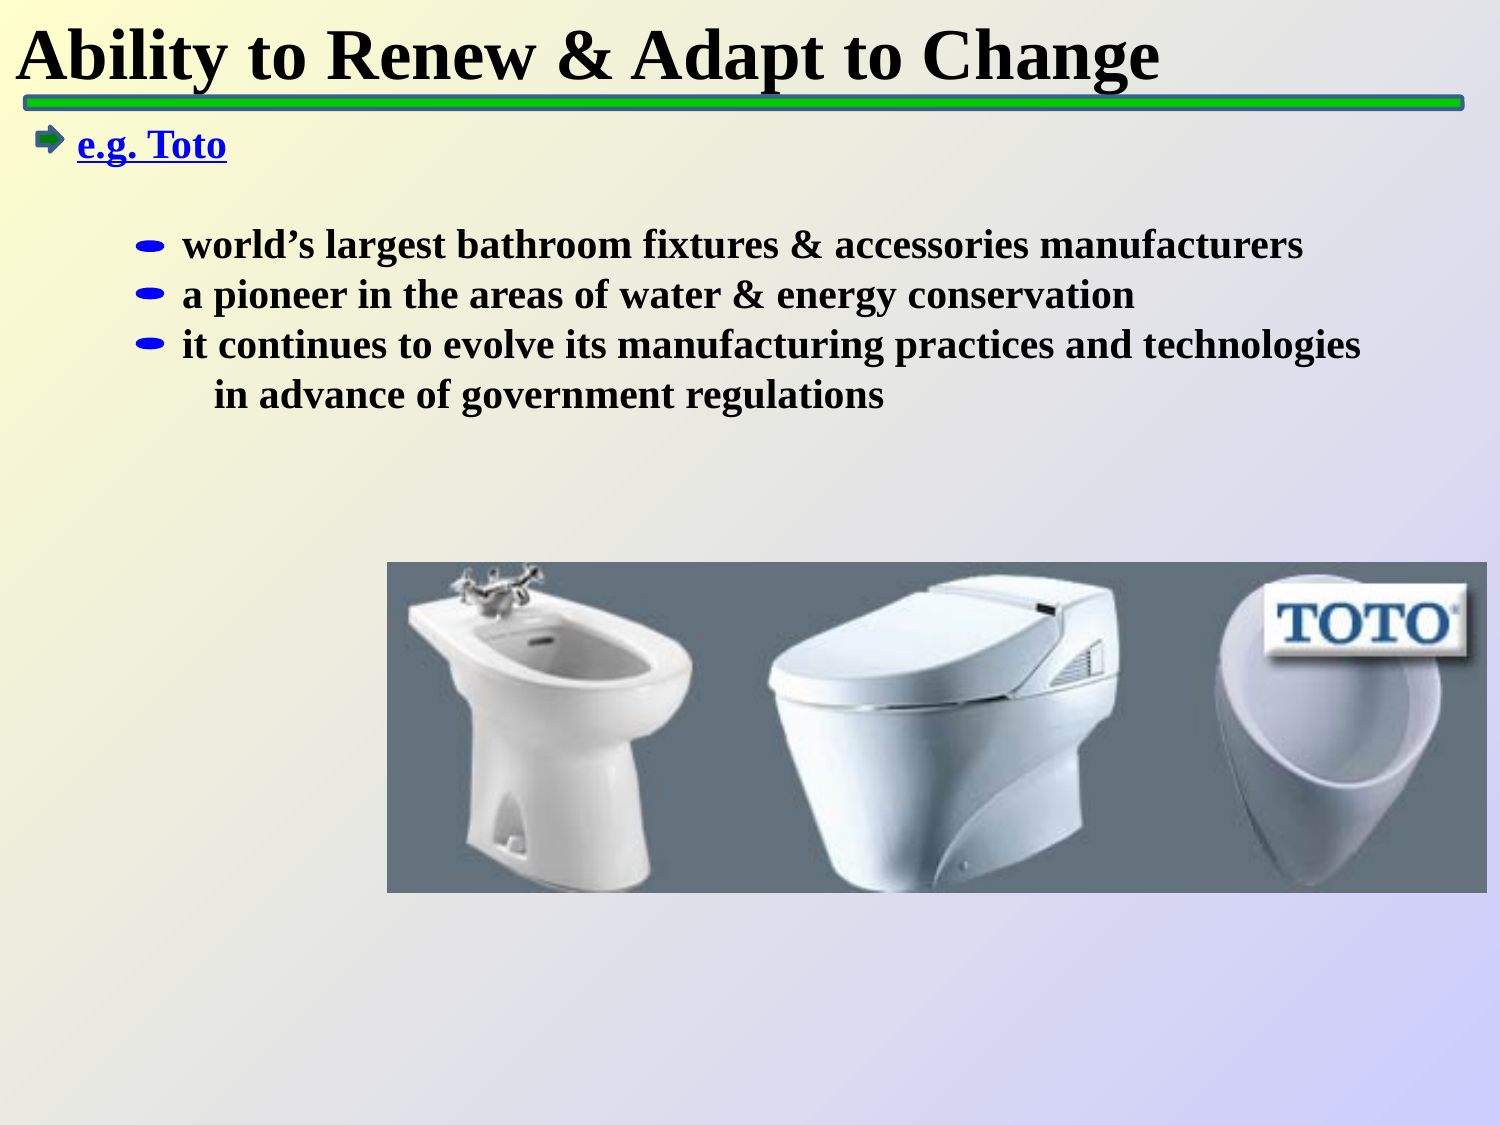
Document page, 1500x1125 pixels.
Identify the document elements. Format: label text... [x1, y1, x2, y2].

text_box [35, 124, 65, 154]
text_box [135, 240, 165, 253]
title Ability to Renew & Adapt to Change [361, 0, 1500, 101]
text_box [10, 0, 361, 182]
title Ability to Renew & Adapt to Change [0, 0, 10, 101]
text_box [361, 94, 1465, 109]
text_box e.g. Toto world’s largest bathroom fixtures & accessories manufacturers a pioneer in the areas of water & energy conservation it continues to evolve its manufacturing practices and technologies in advance of government regulations [62, 109, 1500, 425]
text_box [135, 287, 165, 300]
picture [387, 562, 1487, 893]
text_box [135, 337, 165, 350]
